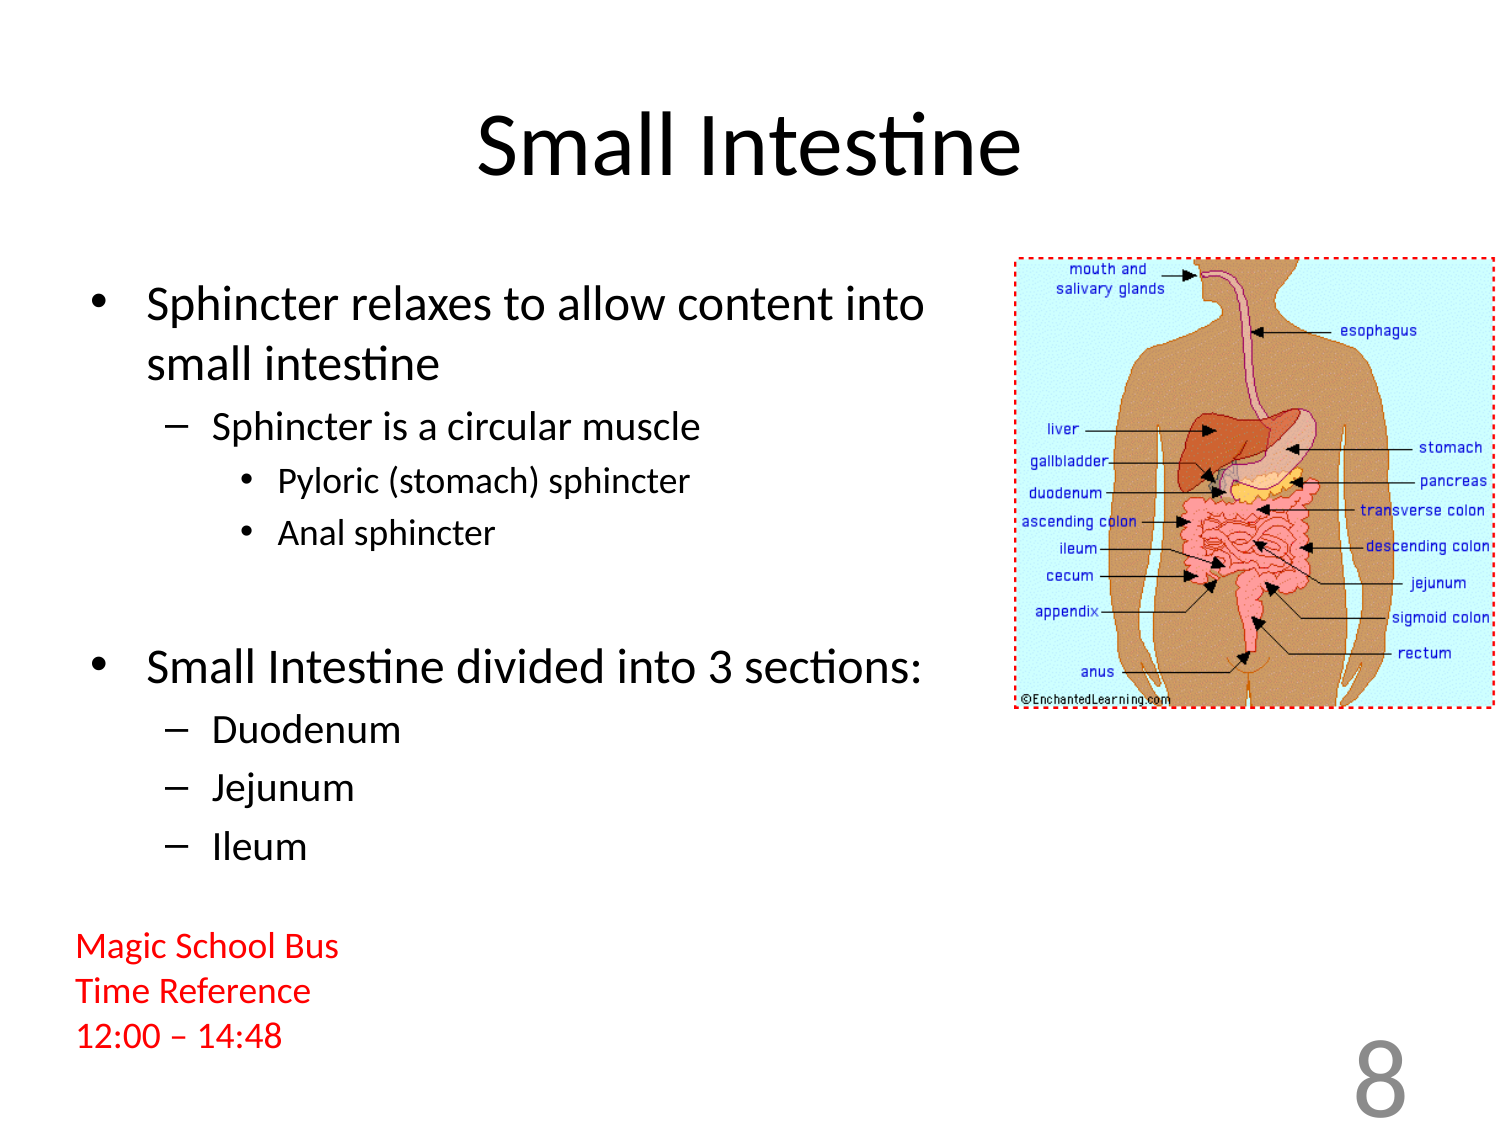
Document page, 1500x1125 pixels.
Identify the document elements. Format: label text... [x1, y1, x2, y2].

picture [1014, 257, 1500, 710]
text_box Magic School Bus Time Reference 12:00 – 14:48 [60, 913, 355, 1064]
slide_number 8 [1074, 1042, 1425, 1103]
title Small Intestine [75, 45, 1425, 233]
list Sphincter relaxes to allow content into small intestine Sphincter is a circular muscle Pyloric (stomach) sphincter Anal sphincter Small Intestine divided into 3 sections: Duodenum Jejunum Ileum [75, 262, 997, 1005]
